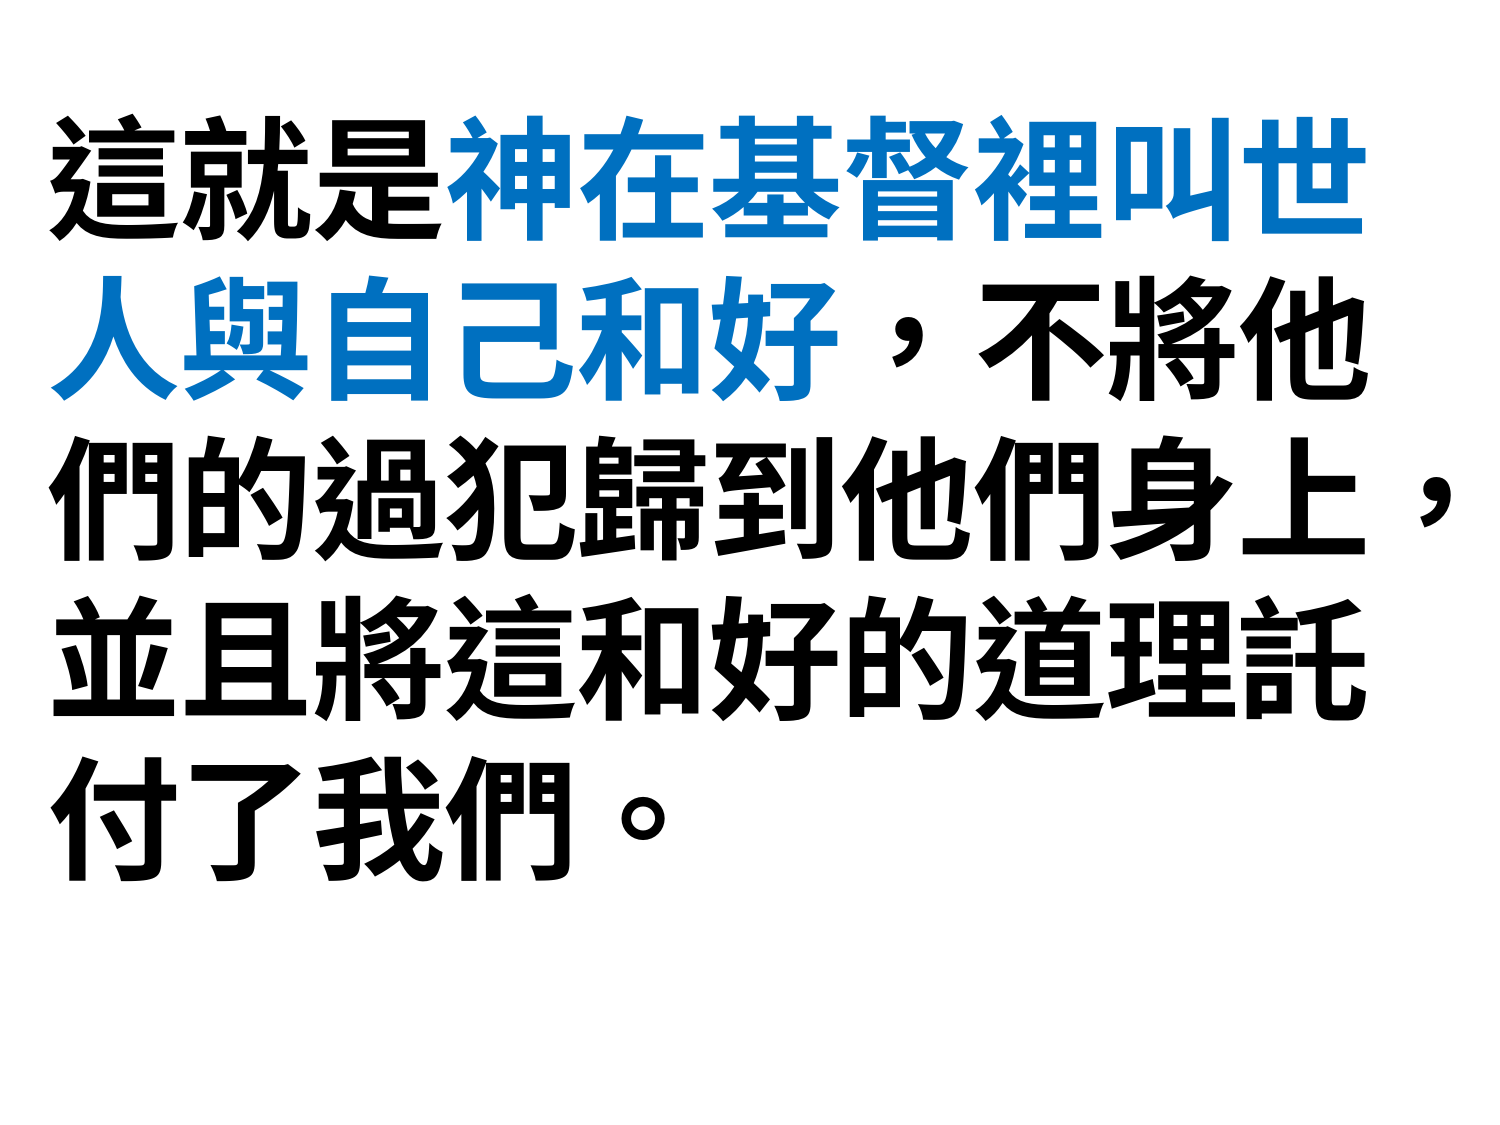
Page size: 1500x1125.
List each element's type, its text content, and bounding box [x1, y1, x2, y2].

text_box 這就是神在基督裡叫世人與自己和好，不將他們的過犯歸到他們身上，並且將這和好的道理託付了我們。 [32, 89, 1500, 904]
